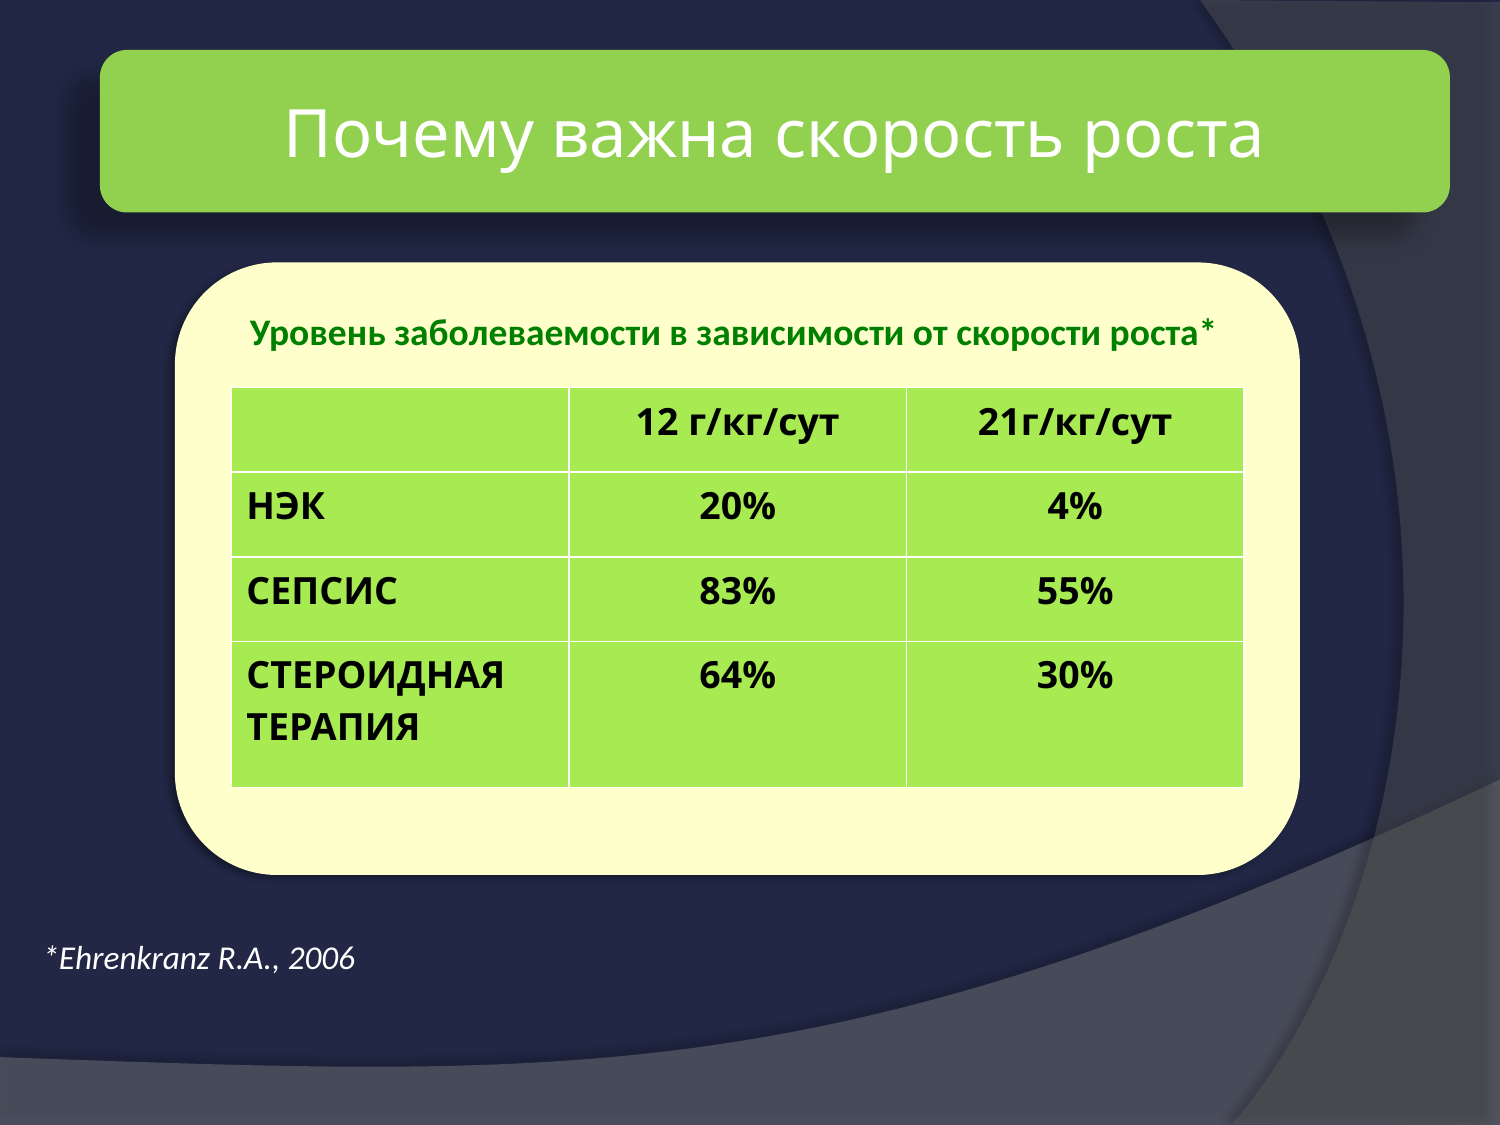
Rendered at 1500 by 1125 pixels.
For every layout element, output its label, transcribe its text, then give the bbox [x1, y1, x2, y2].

text_box [173, 260, 1302, 877]
text_box *Ehrenkranz R.A., 2006 [27, 929, 371, 984]
table_header 21г/кг/сут [907, 388, 1243, 471]
table_header 12 г/кг/сут [570, 388, 906, 471]
table_cell 4% [907, 473, 1243, 556]
table_cell НЭК [232, 473, 568, 556]
table_cell 55% [907, 558, 1243, 641]
table_cell 64% [570, 642, 906, 787]
table_cell СТЕРОИДНАЯ ТЕРАПИЯ [232, 642, 568, 787]
table_cell 30% [907, 642, 1243, 787]
table_cell 20% [570, 473, 906, 556]
text_box Почему важна скорость роста [98, 48, 1452, 215]
text_box Уровень заболеваемости в зависимости от скорости роста* [235, 300, 1234, 361]
table_cell 83% [570, 558, 906, 641]
table_cell СЕПСИС [232, 558, 568, 641]
table_header [232, 388, 568, 471]
